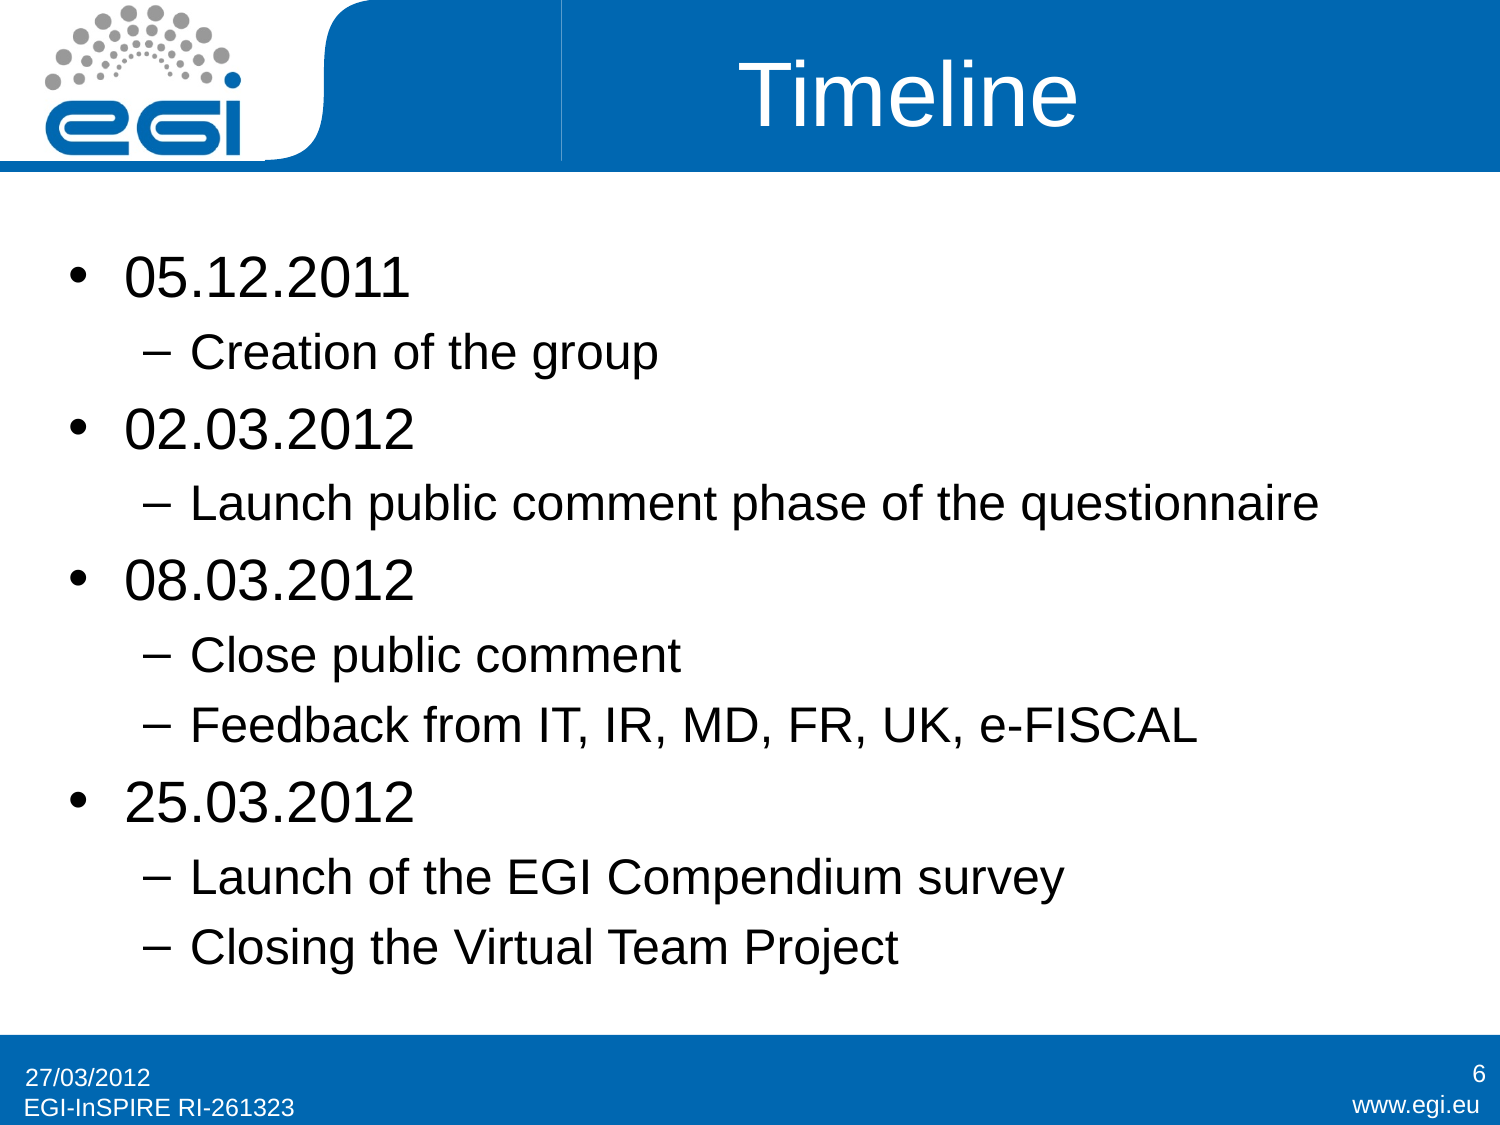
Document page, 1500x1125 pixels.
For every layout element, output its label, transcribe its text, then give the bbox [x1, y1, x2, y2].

picture [0, 0, 265, 161]
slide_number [10, 1046, 361, 1106]
title Timeline [348, 19, 1471, 161]
slide_number 6 [1151, 1042, 1500, 1103]
list 05.12.2011 Creation of the group 02.03.2012 Launch public comment phase of the questionnaire 08.03.2012 Close public comment Feedback from IT, IR, MD, FR, UK, e-FISCAL 25.03.2012 Launch of the EGI Compendium survey Closing the Virtual Team Project [53, 231, 1425, 975]
